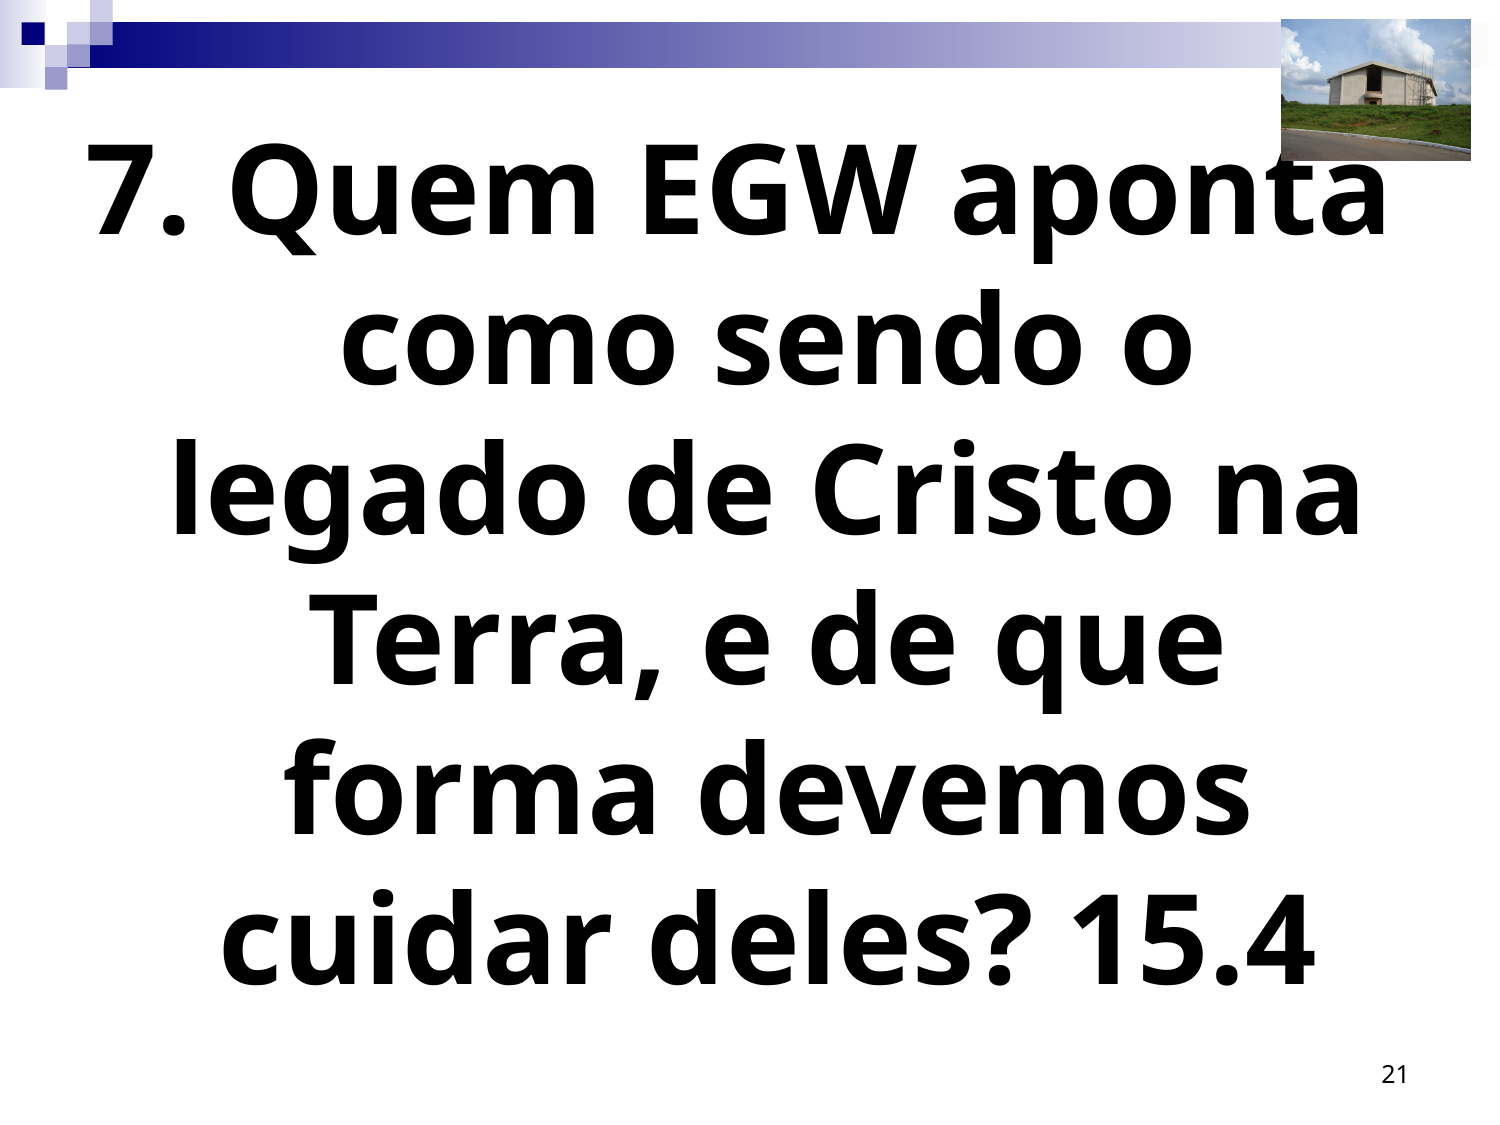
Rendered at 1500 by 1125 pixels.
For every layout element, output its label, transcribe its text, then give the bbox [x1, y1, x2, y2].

slide_number 21 [1074, 1025, 1425, 1100]
picture [1281, 19, 1471, 161]
list 7. Quem EGW aponta como sendo o legado de Cristo na Terra, e de que forma devemos cuidar deles? 15.4 [64, 101, 1415, 1071]
